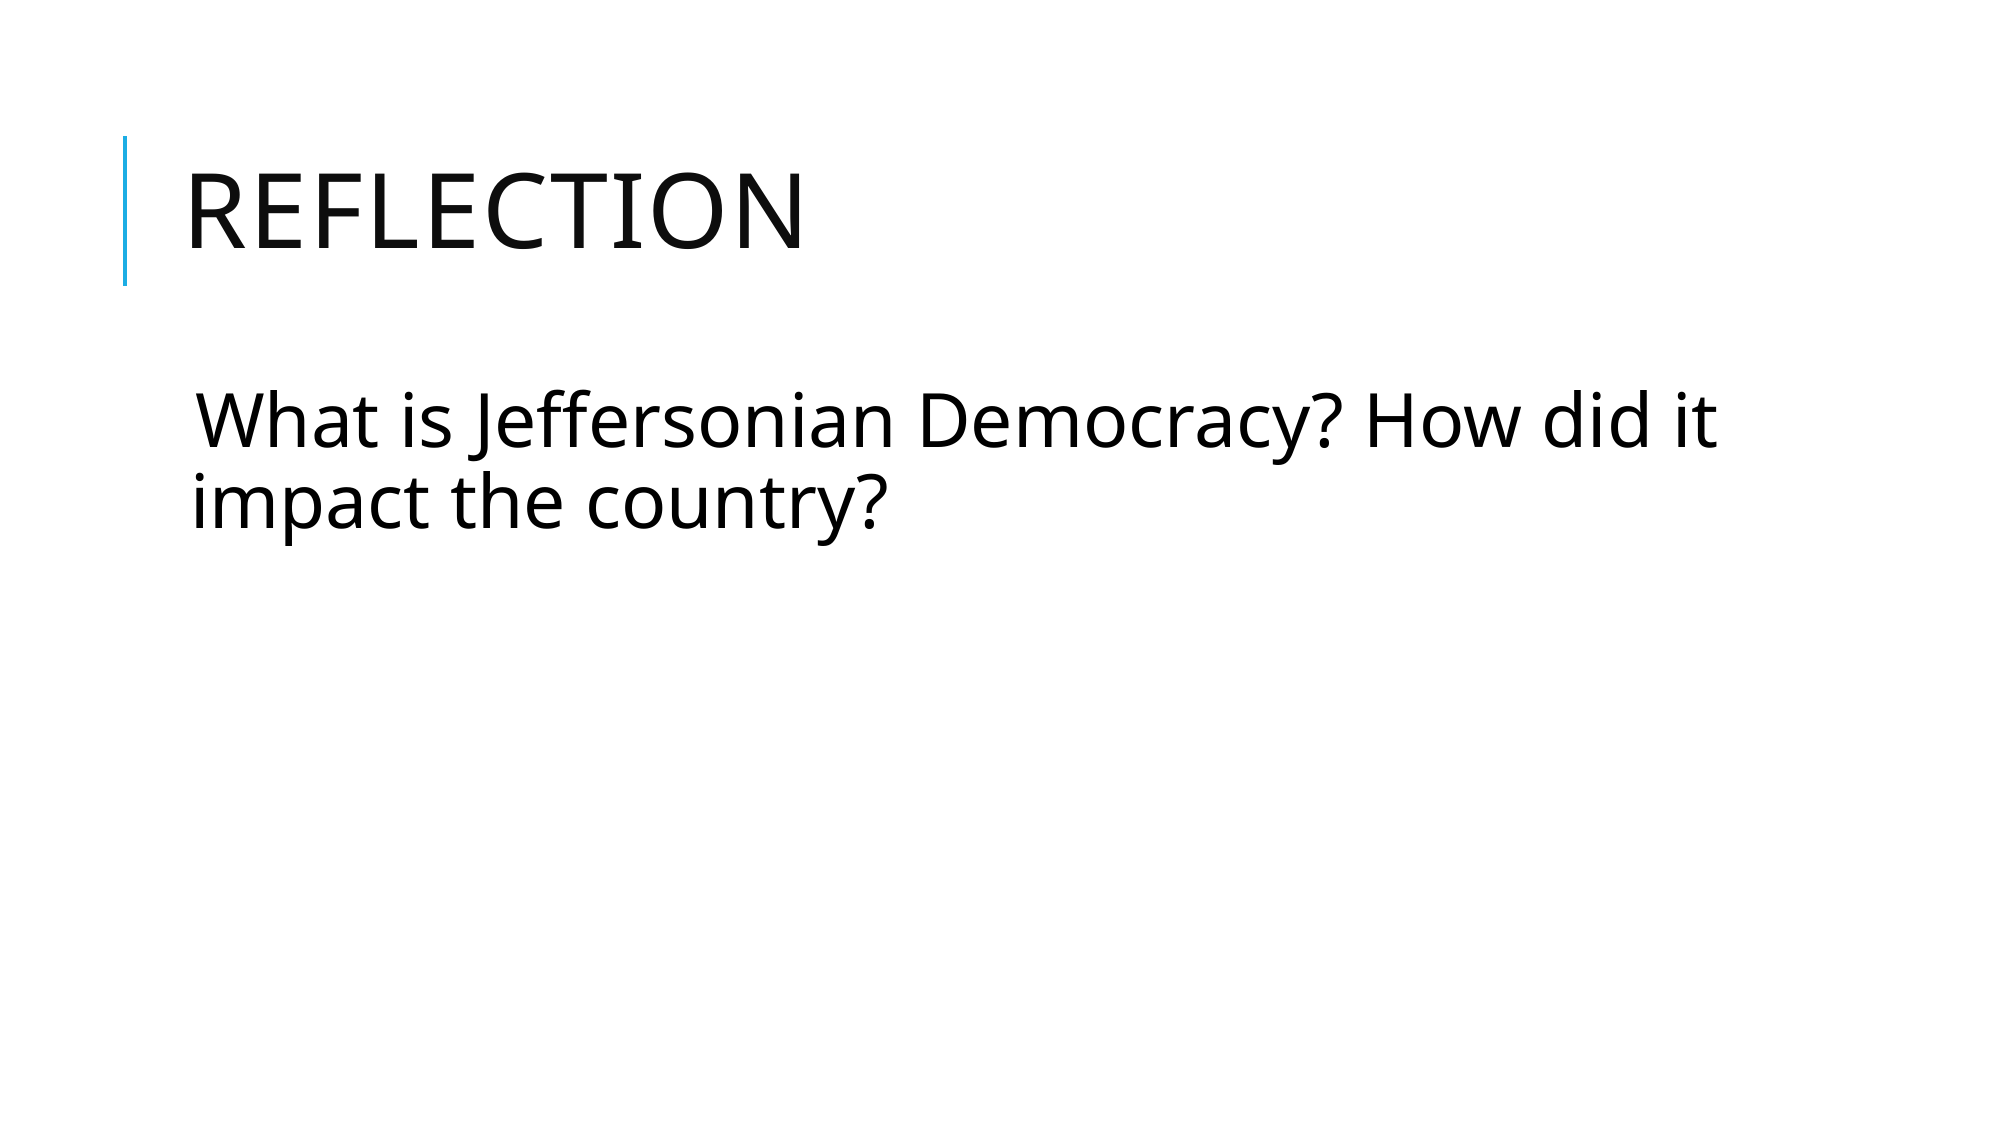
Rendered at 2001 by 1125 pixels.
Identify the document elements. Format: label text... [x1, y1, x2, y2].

list What is Jeffersonian Democracy? How did it impact the country? [168, 375, 1763, 1035]
title Reflection [168, 96, 1763, 342]
